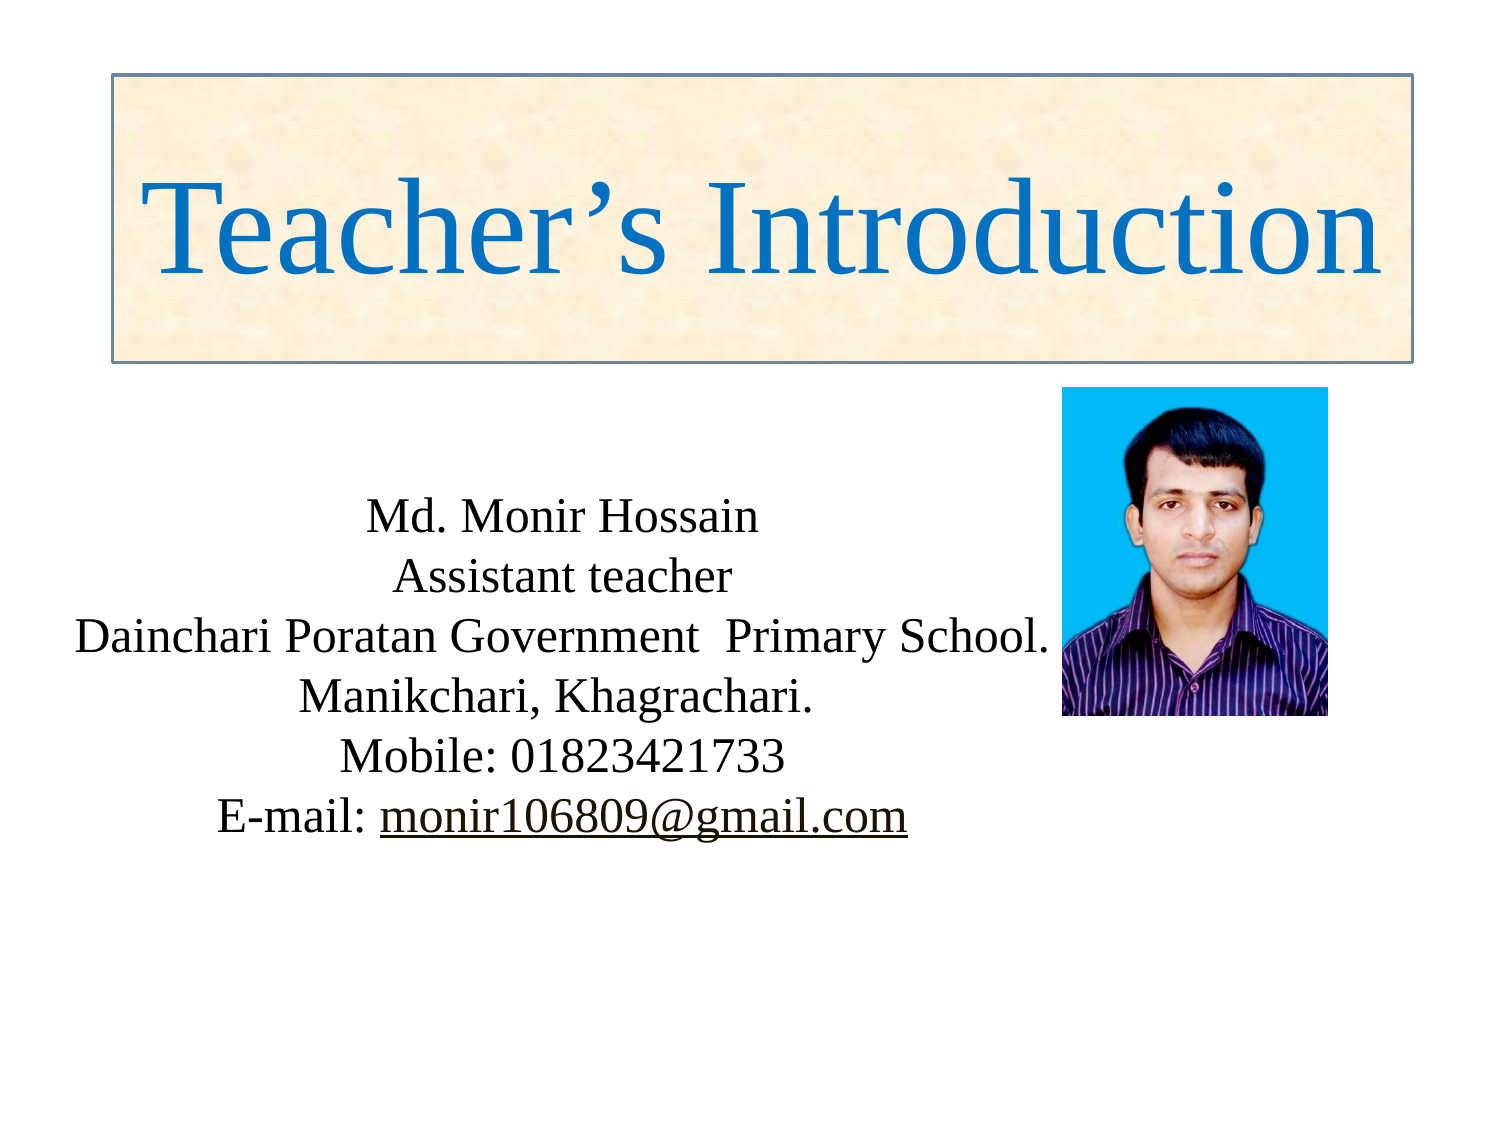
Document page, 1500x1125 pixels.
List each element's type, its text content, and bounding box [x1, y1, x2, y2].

text_box Teacher’s Introduction [111, 73, 1414, 364]
text_box Md. Monir Hossain Assistant teacher Dainchari Poratan Government Primary School. Manikchari, Khagrachari. Mobile: 01823421733 E-mail: monir106809@gmail.com [50, 474, 1075, 920]
picture [1062, 408, 1328, 716]
